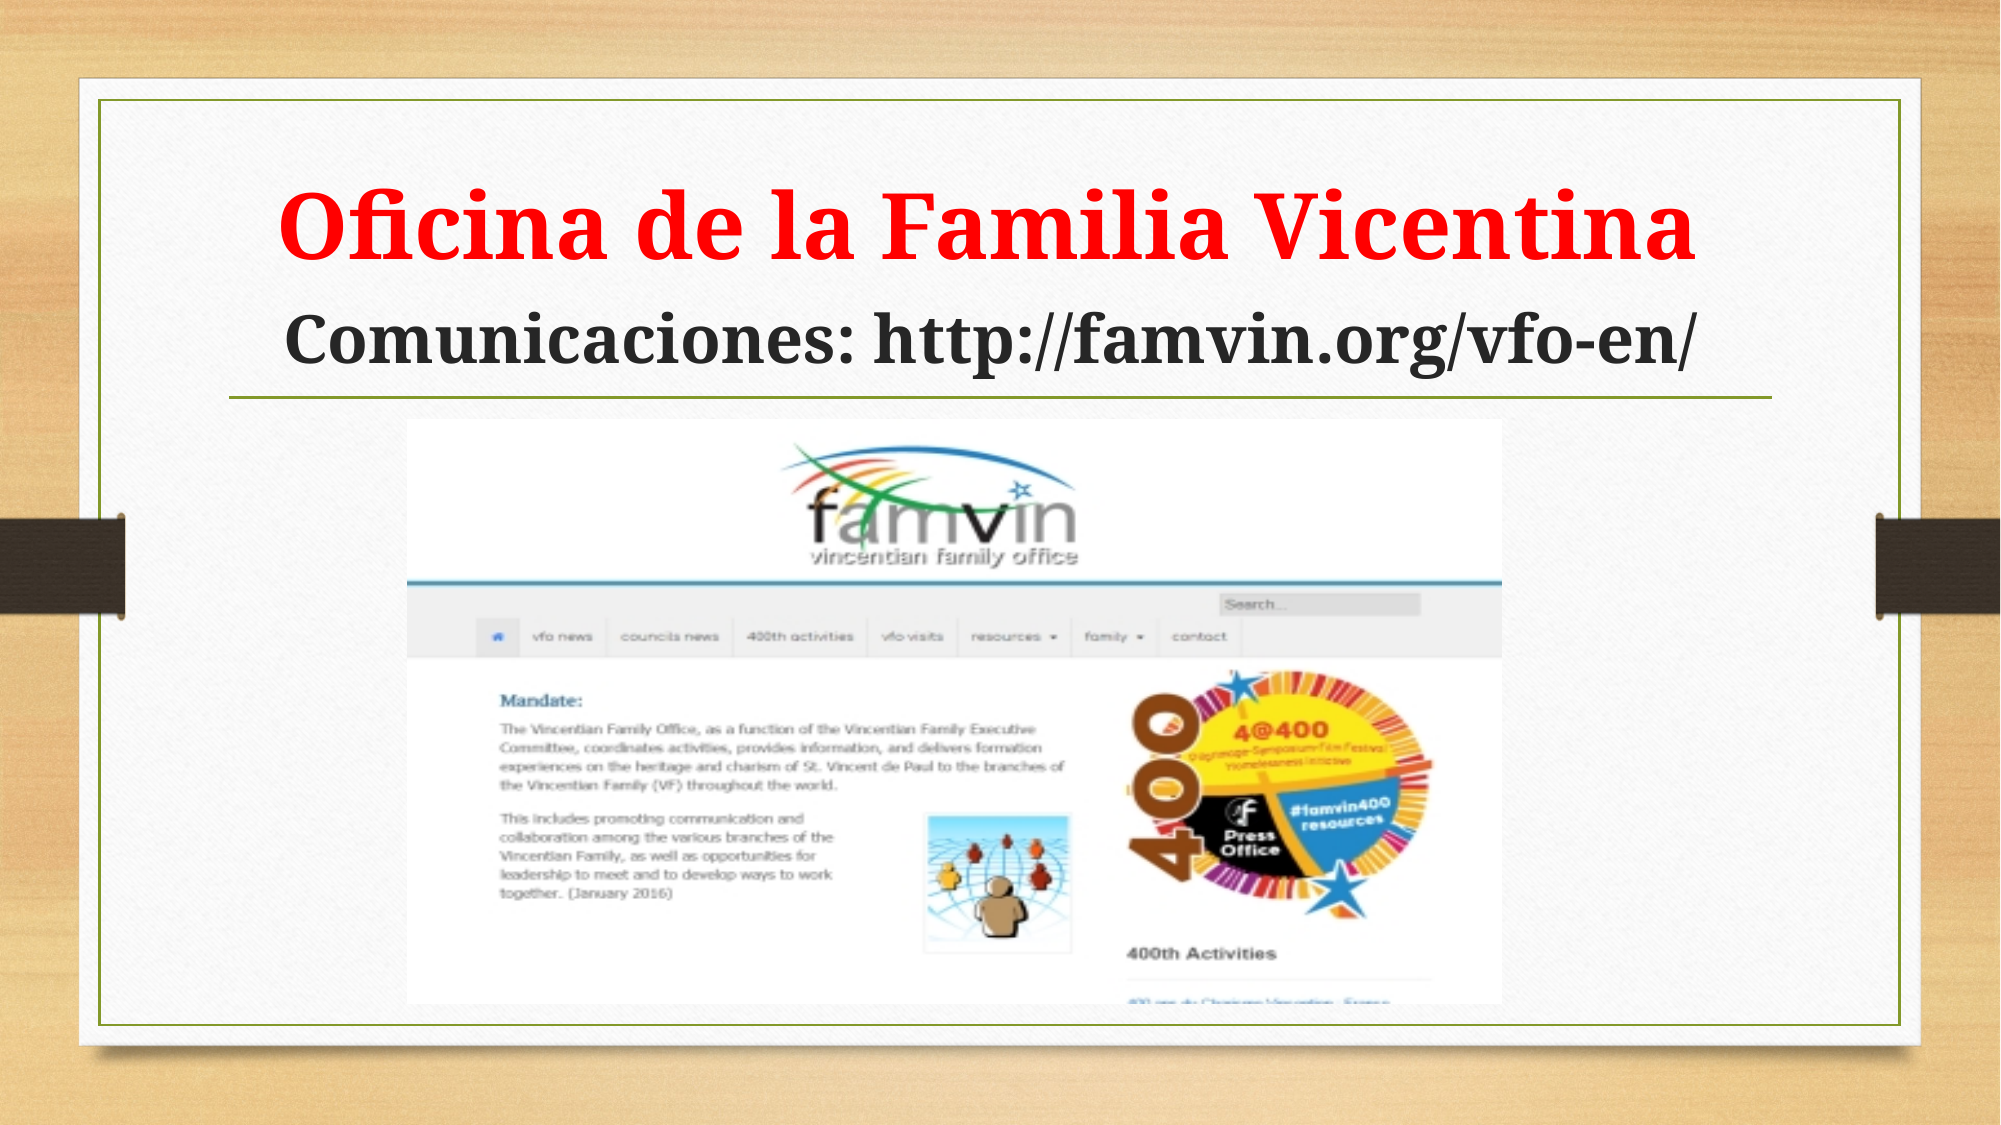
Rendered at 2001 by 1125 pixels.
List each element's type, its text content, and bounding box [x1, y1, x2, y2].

picture [0, 0, 2001, 1125]
title Oficina de la Familia Vicentina [212, 161, 1788, 284]
list Comunicaciones: http://famvin.org/vfo-en/ [212, 289, 1788, 964]
